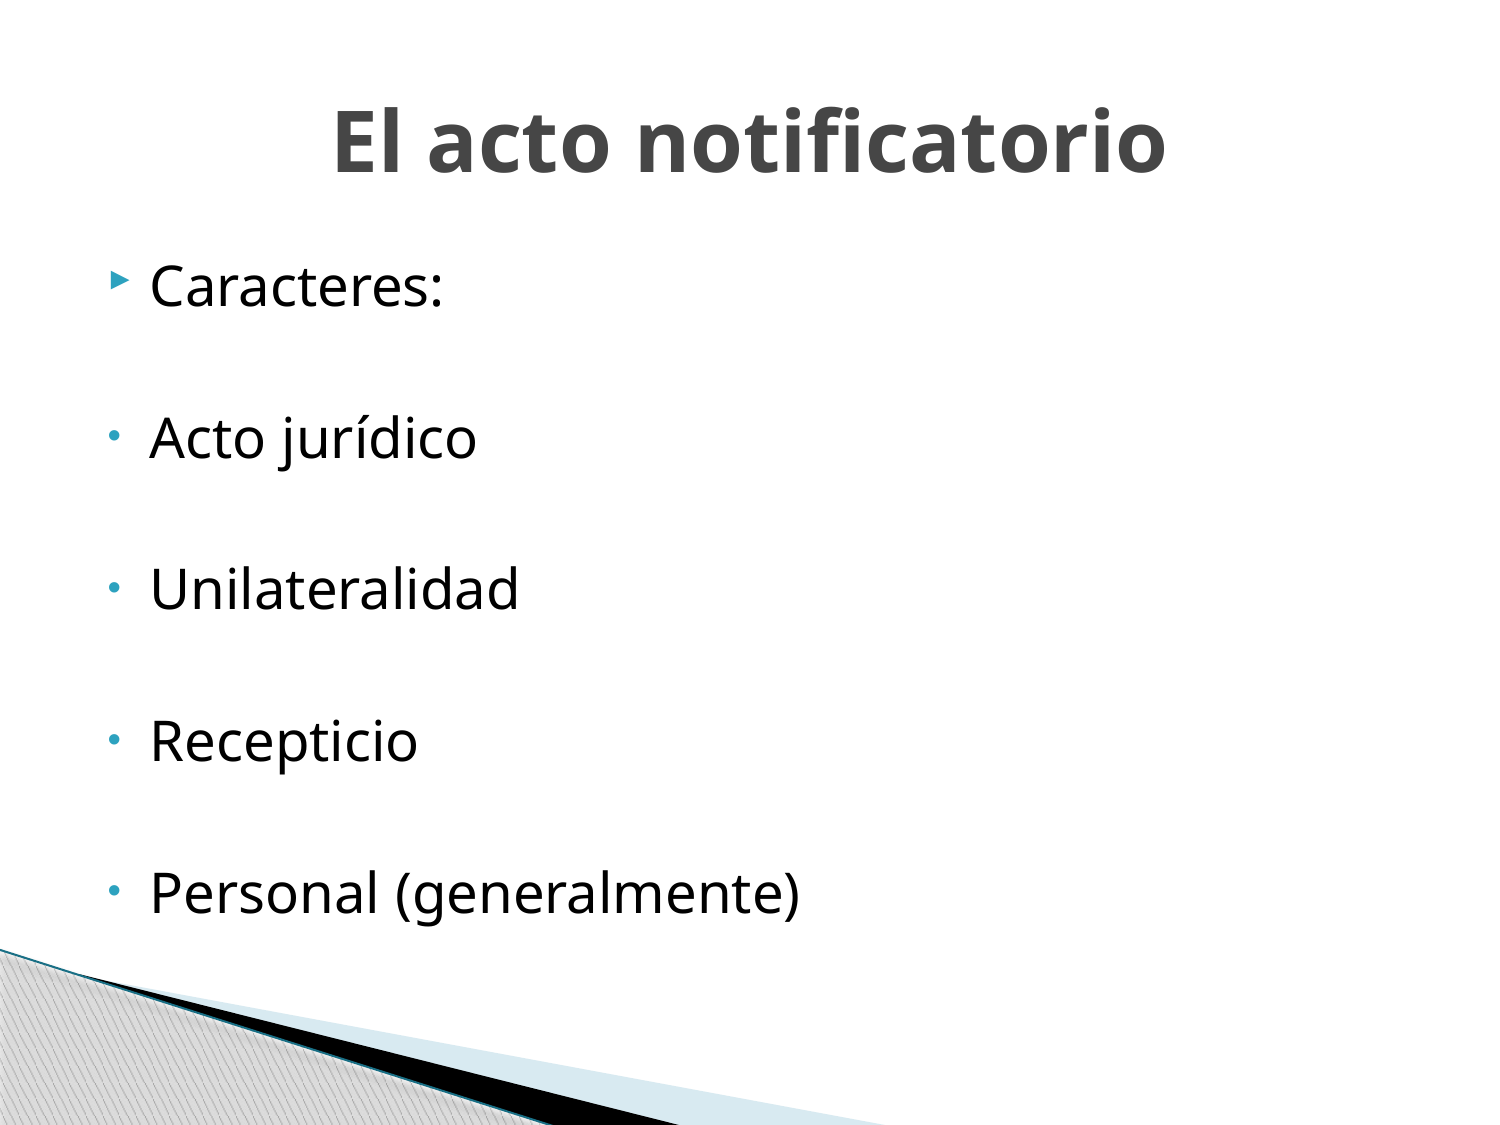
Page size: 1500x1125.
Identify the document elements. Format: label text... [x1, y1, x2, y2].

list Caracteres: Acto jurídico Unilateralidad Recepticio Personal (generalmente) [75, 243, 1425, 986]
title El acto notificatorio [75, 45, 1425, 233]
